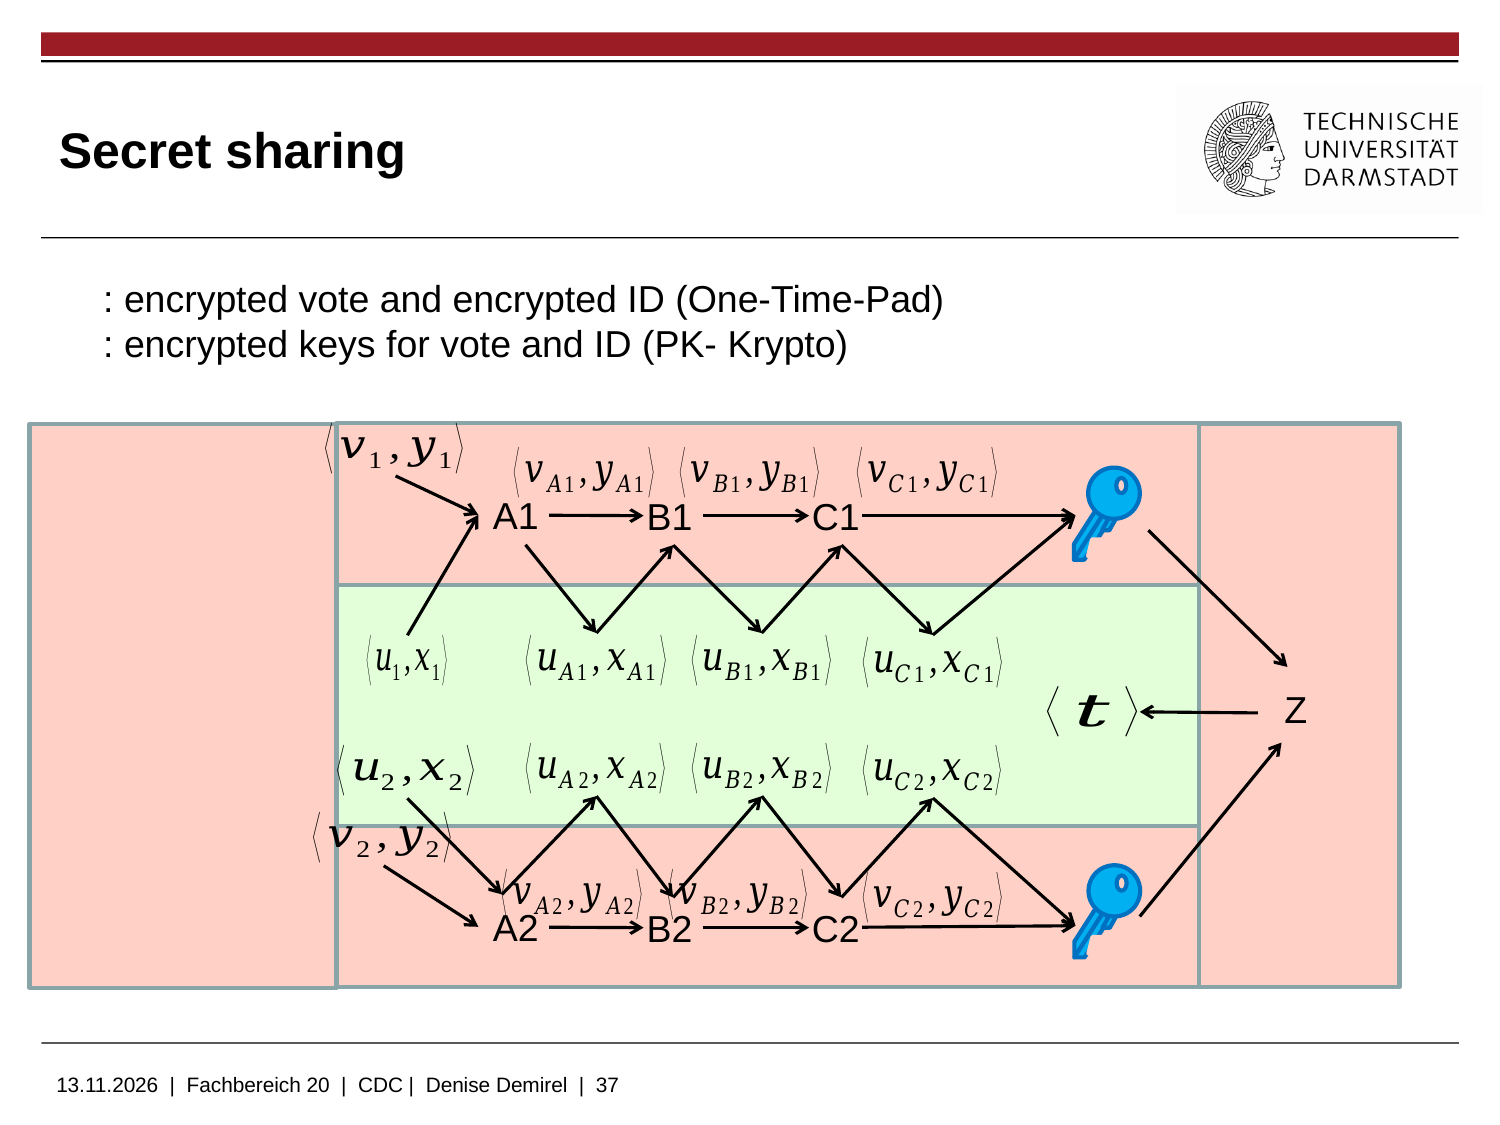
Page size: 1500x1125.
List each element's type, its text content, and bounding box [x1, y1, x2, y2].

text_box [334, 421, 1197, 587]
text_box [407, 798, 497, 895]
text_box [334, 824, 1197, 989]
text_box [501, 795, 595, 895]
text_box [672, 795, 760, 898]
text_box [932, 797, 1076, 926]
text_box C1 [797, 485, 886, 544]
text_box A1 [482, 484, 573, 545]
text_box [525, 545, 595, 634]
text_box [27, 422, 339, 990]
picture [1175, 84, 1483, 214]
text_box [1074, 864, 1141, 958]
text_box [1148, 529, 1288, 668]
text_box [761, 545, 840, 634]
text_box B1 [631, 485, 715, 544]
text_box A2 [478, 902, 573, 957]
text_box [1197, 421, 1402, 989]
text_box B2 [631, 906, 715, 958]
text_box C2 [797, 906, 886, 958]
title Secret sharing [58, 79, 1149, 218]
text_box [932, 515, 1076, 636]
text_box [761, 795, 842, 898]
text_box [383, 865, 479, 928]
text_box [672, 545, 760, 634]
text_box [407, 514, 479, 636]
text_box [1139, 742, 1282, 917]
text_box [841, 545, 927, 636]
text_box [841, 797, 931, 898]
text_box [596, 545, 671, 634]
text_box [395, 475, 479, 516]
text_box Z [1269, 679, 1376, 739]
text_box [596, 795, 671, 898]
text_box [1073, 467, 1140, 561]
text_box [334, 587, 1197, 824]
